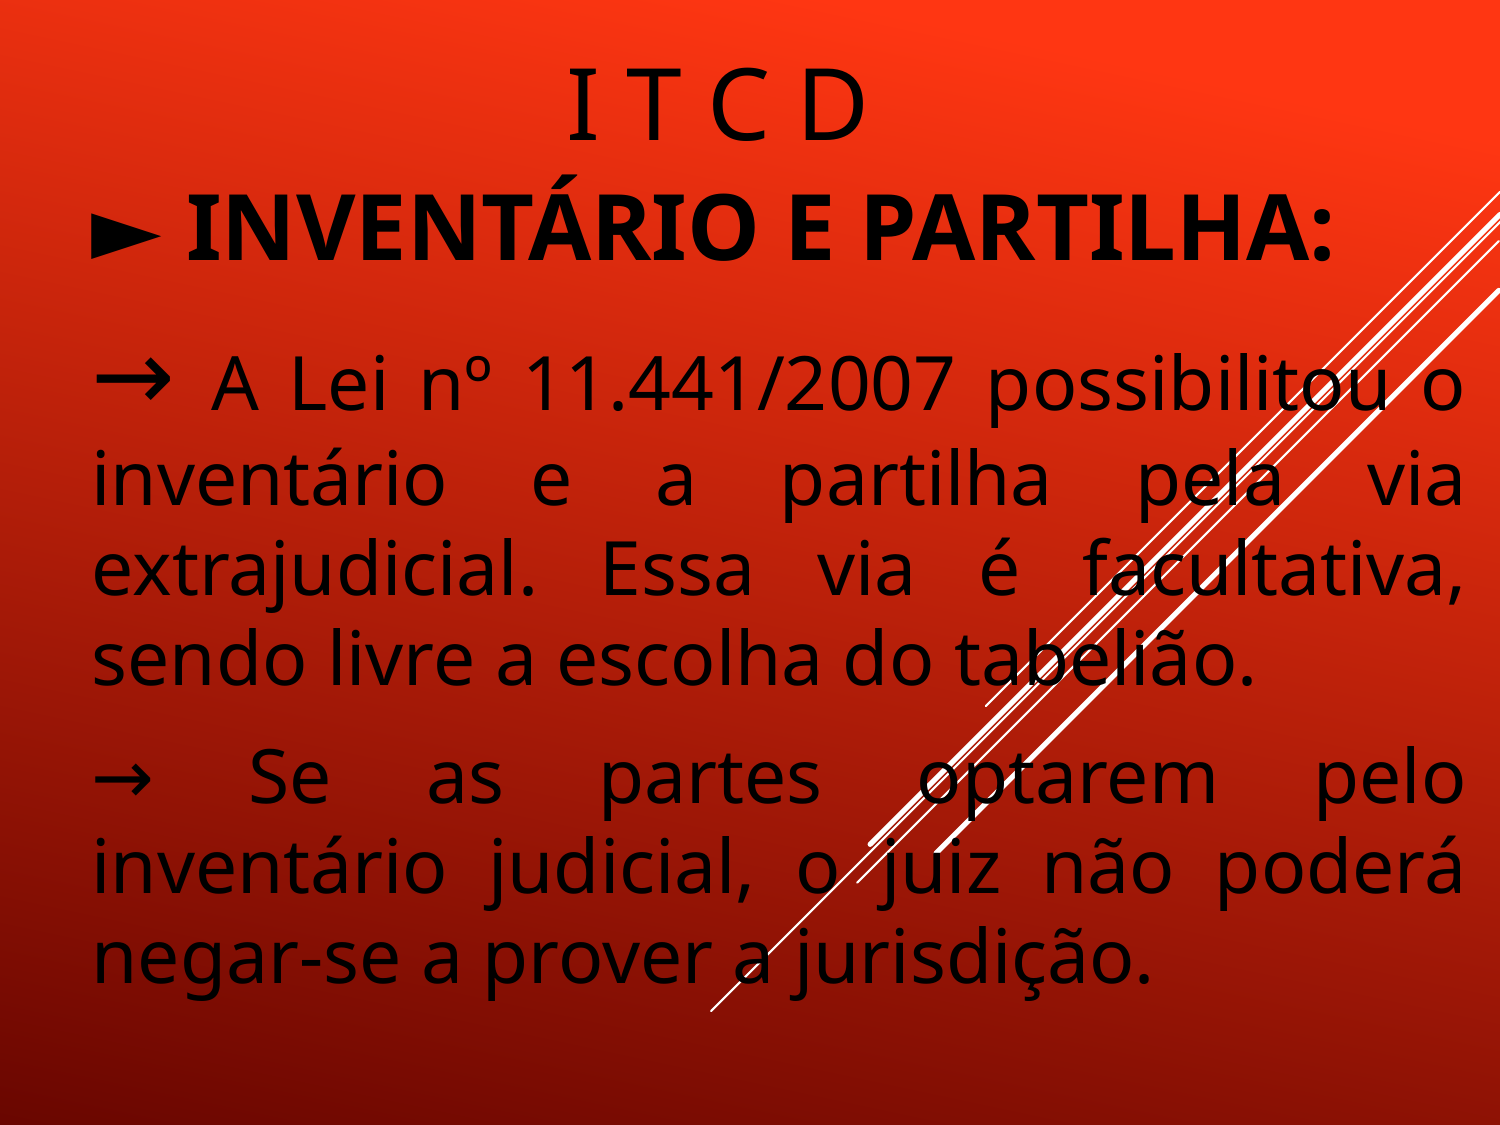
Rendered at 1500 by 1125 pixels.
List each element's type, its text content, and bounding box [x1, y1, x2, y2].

subtitle ► INVENTÁRIO E PARTILHA: → A Lei nº 11.441/2007 possibilitou o inventário e a partilha pela via extrajudicial. Essa via é facultativa, sendo livre a escolha do tabelião. → Se as partes optarem pelo inventário judicial, o juiz não poderá negar-se a prover a jurisdição. [76, 160, 1483, 1012]
title I T C D [100, 54, 1389, 160]
